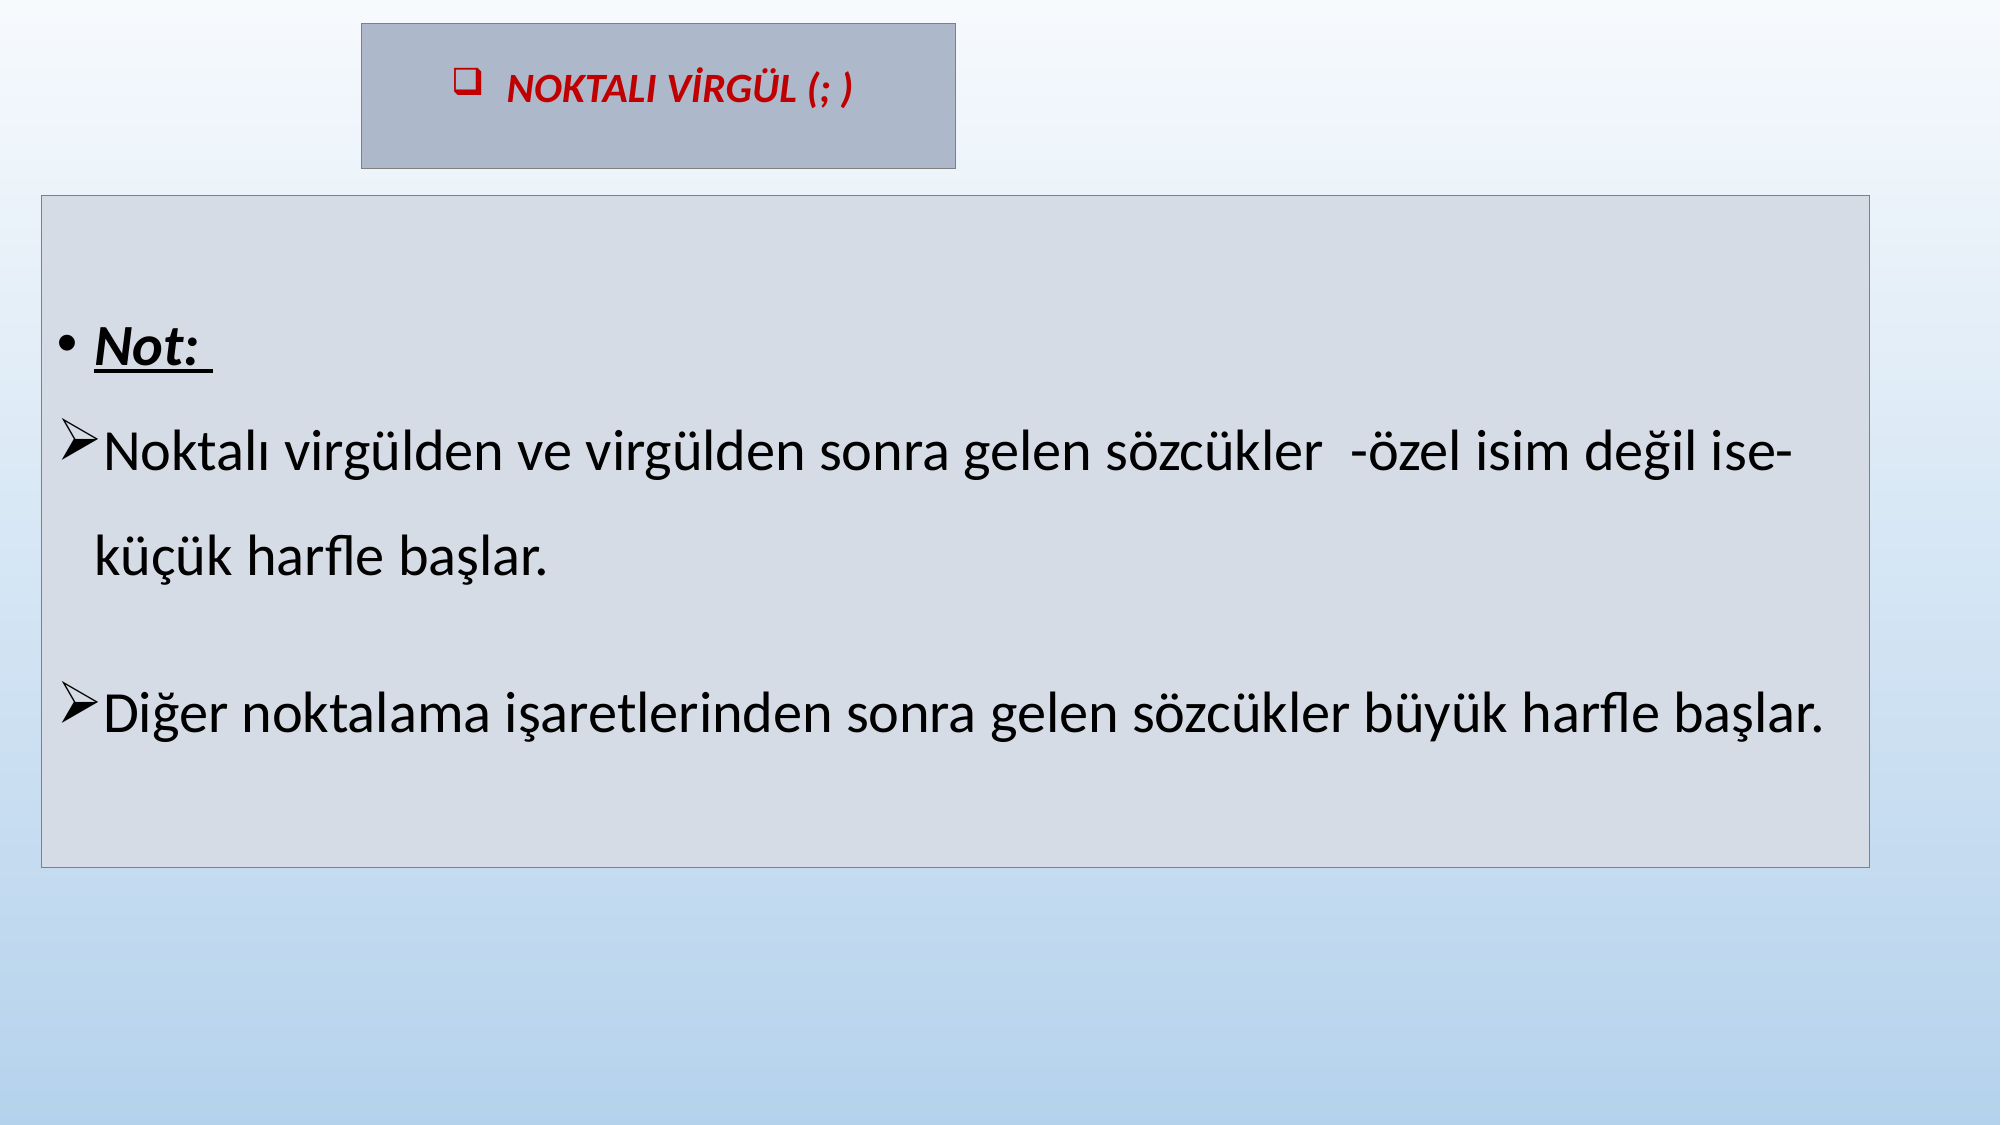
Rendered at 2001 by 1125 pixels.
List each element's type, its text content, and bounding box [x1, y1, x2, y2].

list Not: Noktalı virgülden ve virgülden sonra gelen sözcükler -özel isim değil ise- küçük harfle başlar. Diğer noktalama işaretlerinden sonra gelen sözcükler büyük harfle başlar. [41, 195, 1870, 868]
text_box NOKTALI VİRGÜL (; ) [361, 23, 956, 169]
